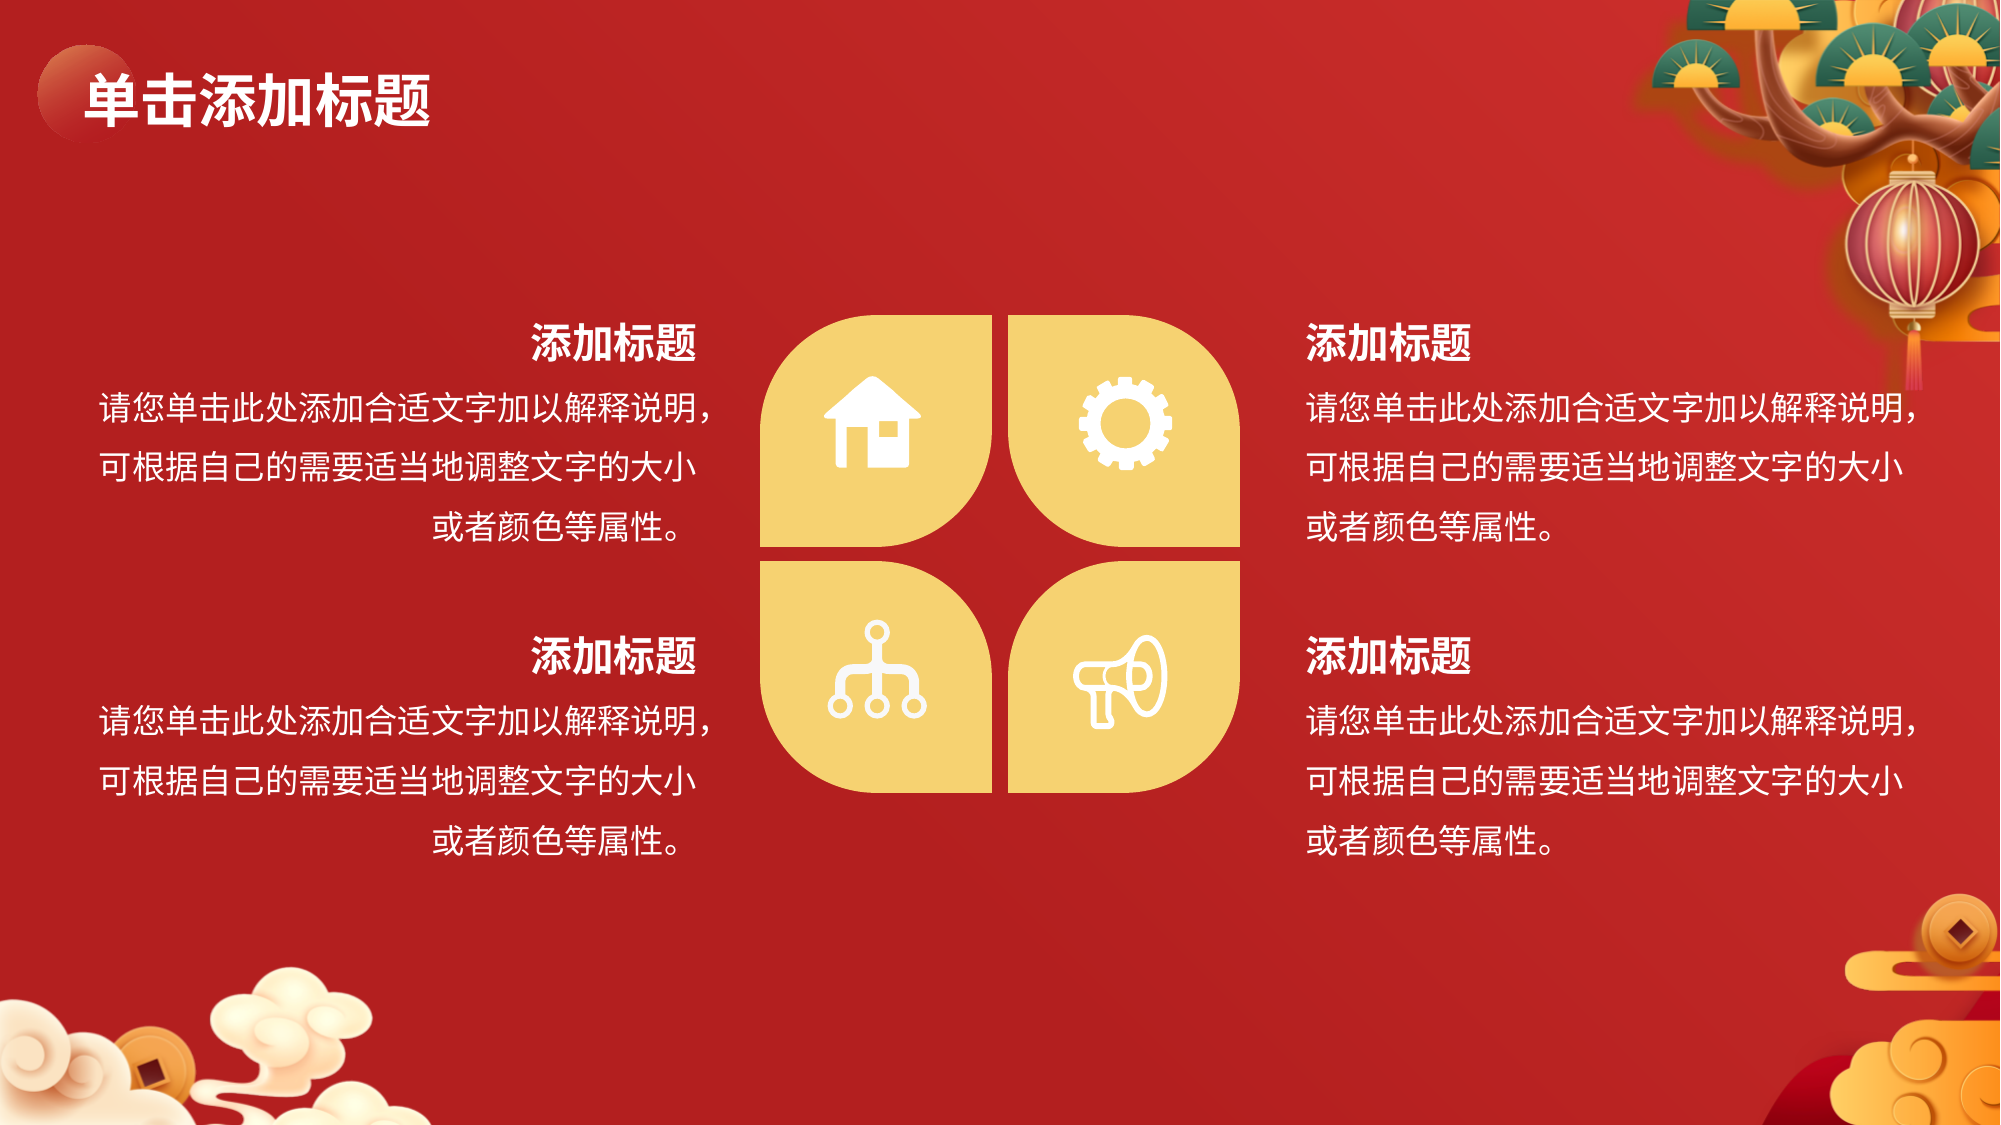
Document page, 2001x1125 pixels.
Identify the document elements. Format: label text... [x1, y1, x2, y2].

picture [1734, 878, 2000, 1125]
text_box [37, 44, 468, 143]
picture [1600, 0, 2000, 433]
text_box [759, 315, 1240, 793]
text_box 添加标题 请您单击此处添加合适文字加以解释说明，可根据自己的需要适当地调整文字的大小或者颜色等属性。 [1305, 605, 1929, 860]
text_box 添加标题 请您单击此处添加合适文字加以解释说明，可根据自己的需要适当地调整文字的大小或者颜色等属性。 [1305, 291, 1929, 547]
picture [0, 949, 437, 1125]
text_box 添加标题 请您单击此处添加合适文字加以解释说明，可根据自己的需要适当地调整文字的大小或者颜色等属性。 [74, 605, 698, 860]
text_box 添加标题 请您单击此处添加合适文字加以解释说明，可根据自己的需要适当地调整文字的大小或者颜色等属性。 [74, 291, 698, 547]
